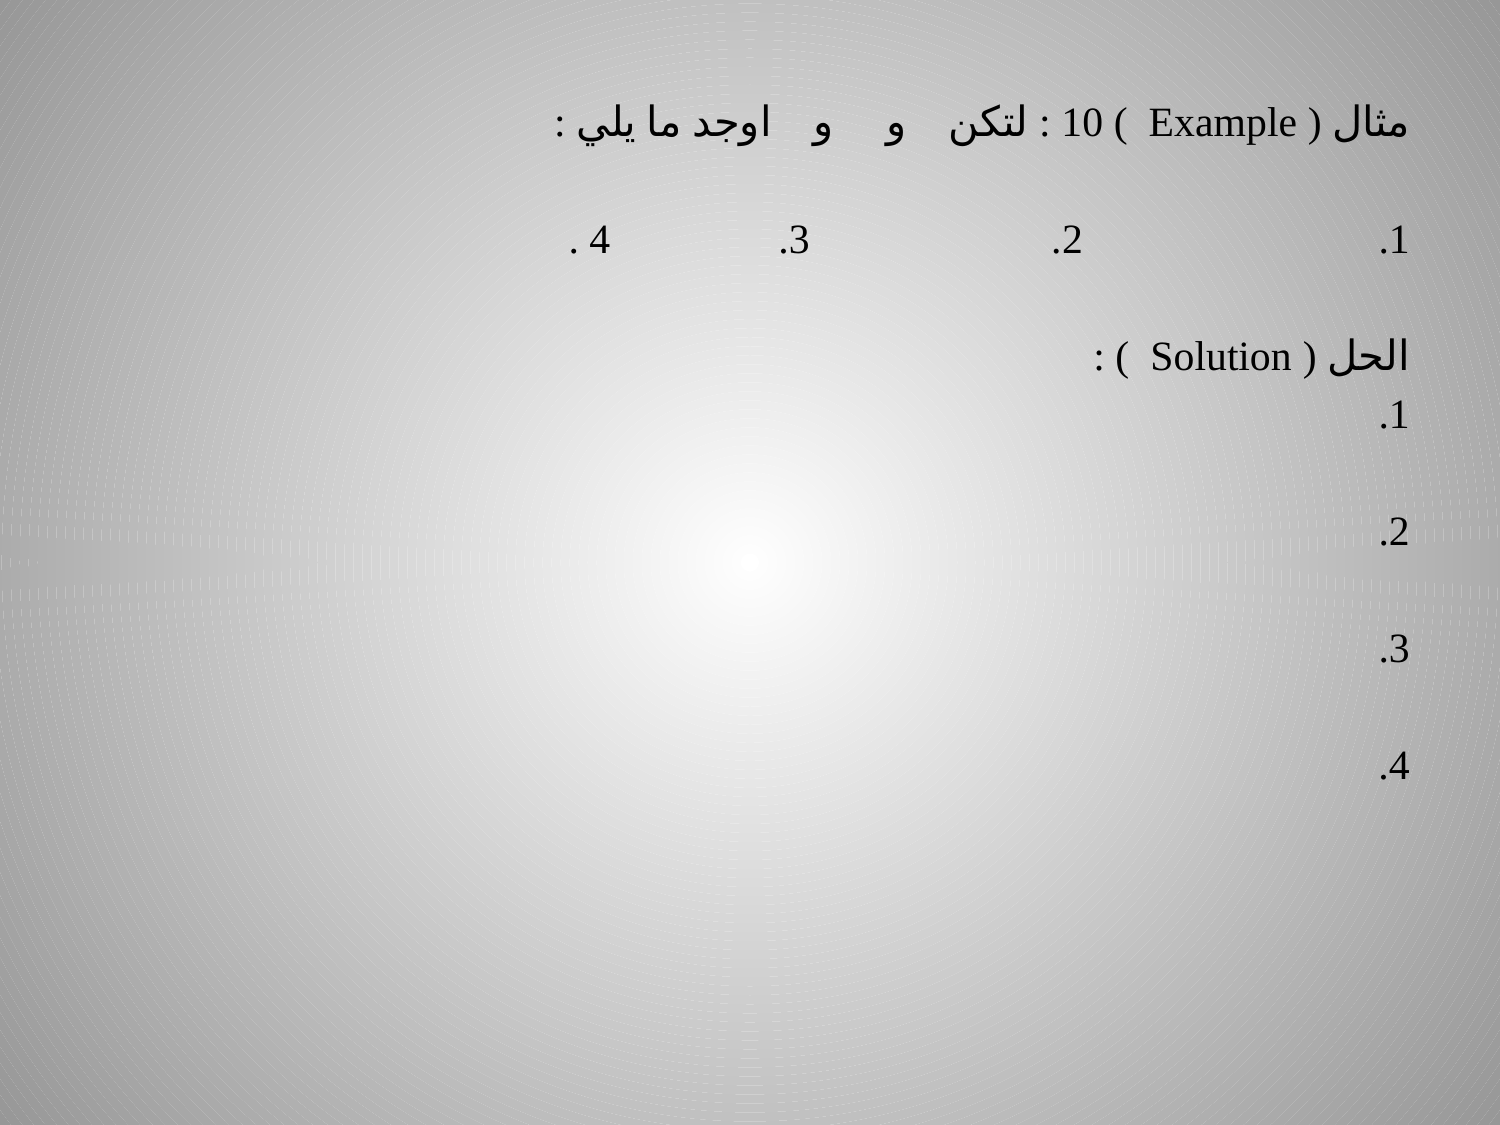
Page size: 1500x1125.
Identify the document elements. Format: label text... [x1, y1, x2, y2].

slide_number 13 [1074, 1042, 1425, 1103]
